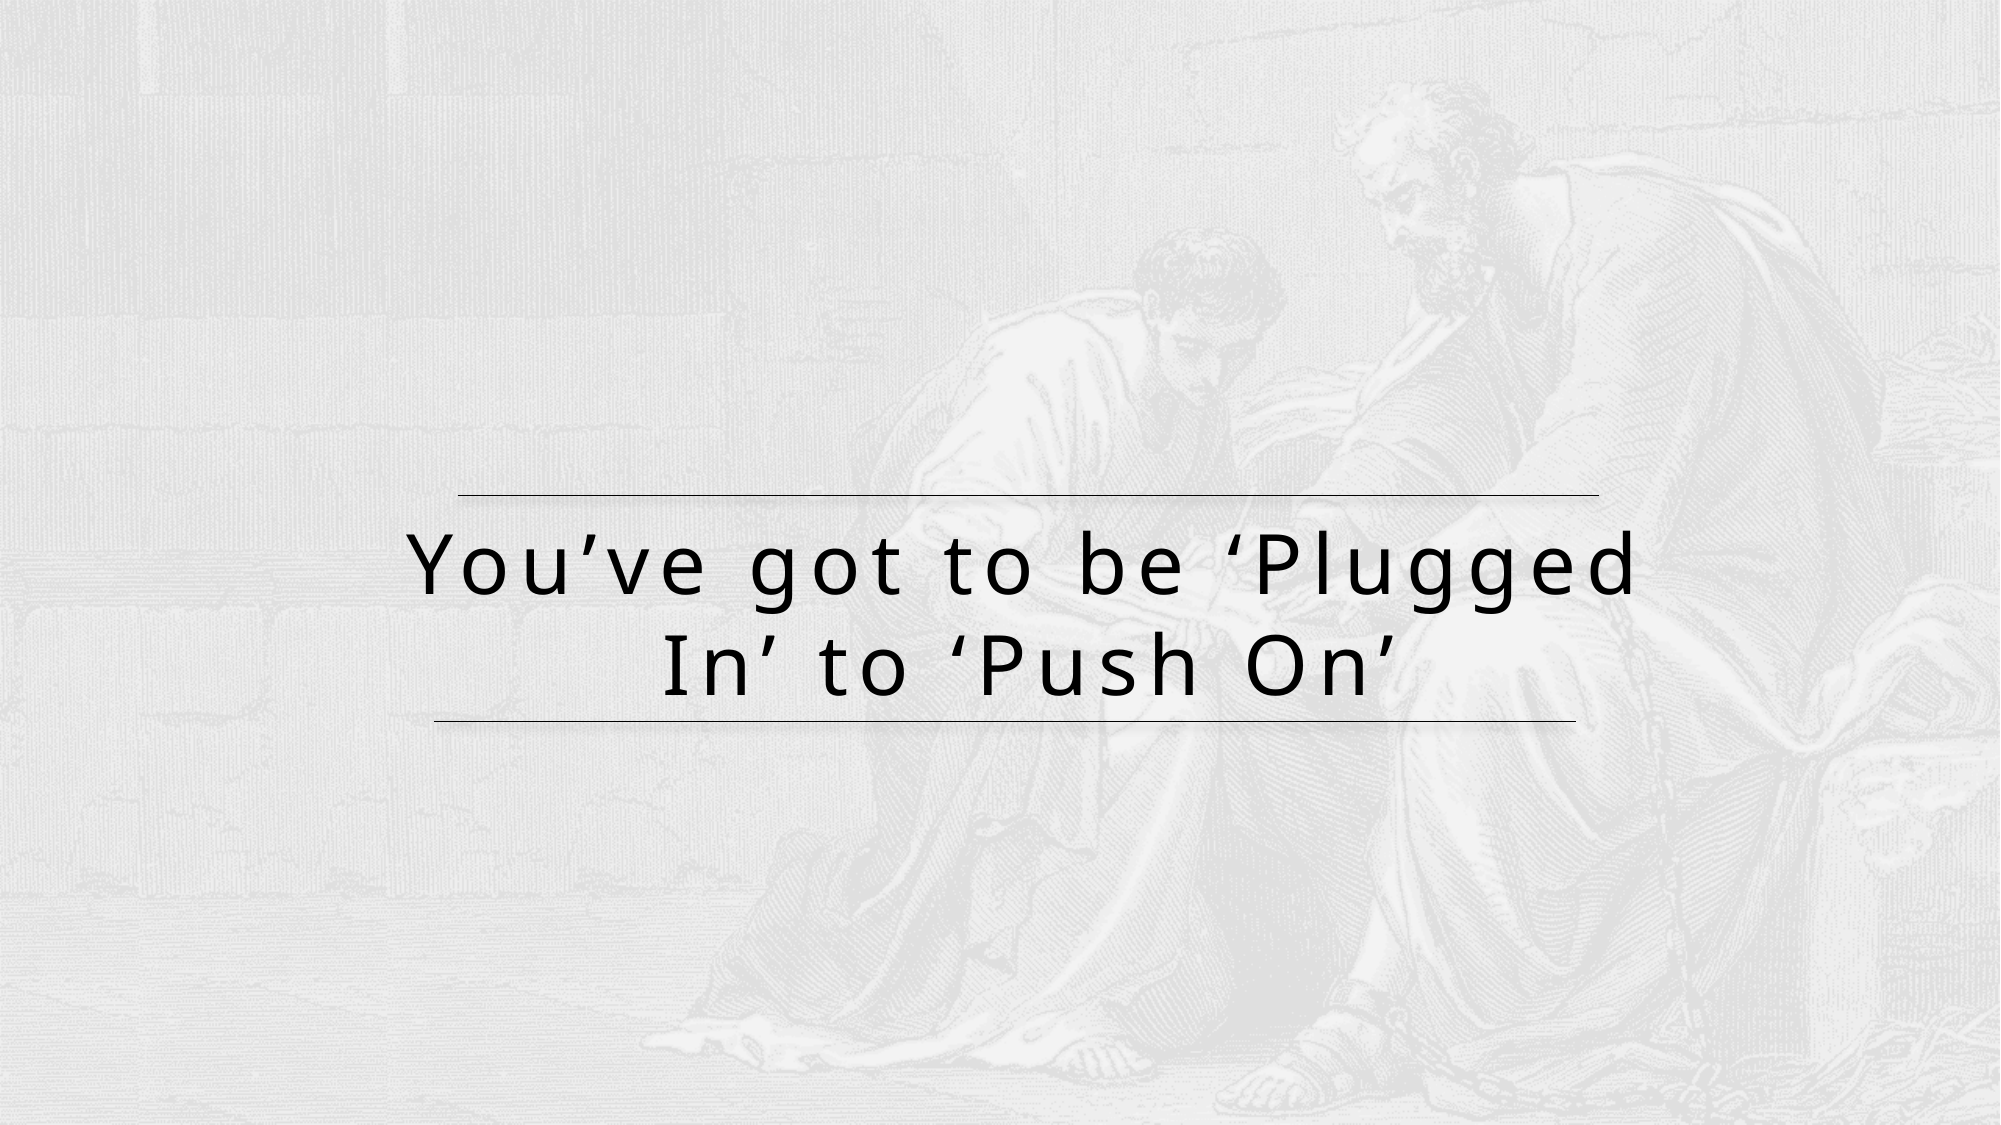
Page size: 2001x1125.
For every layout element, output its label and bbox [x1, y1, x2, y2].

list [0, 0, 2000, 1125]
